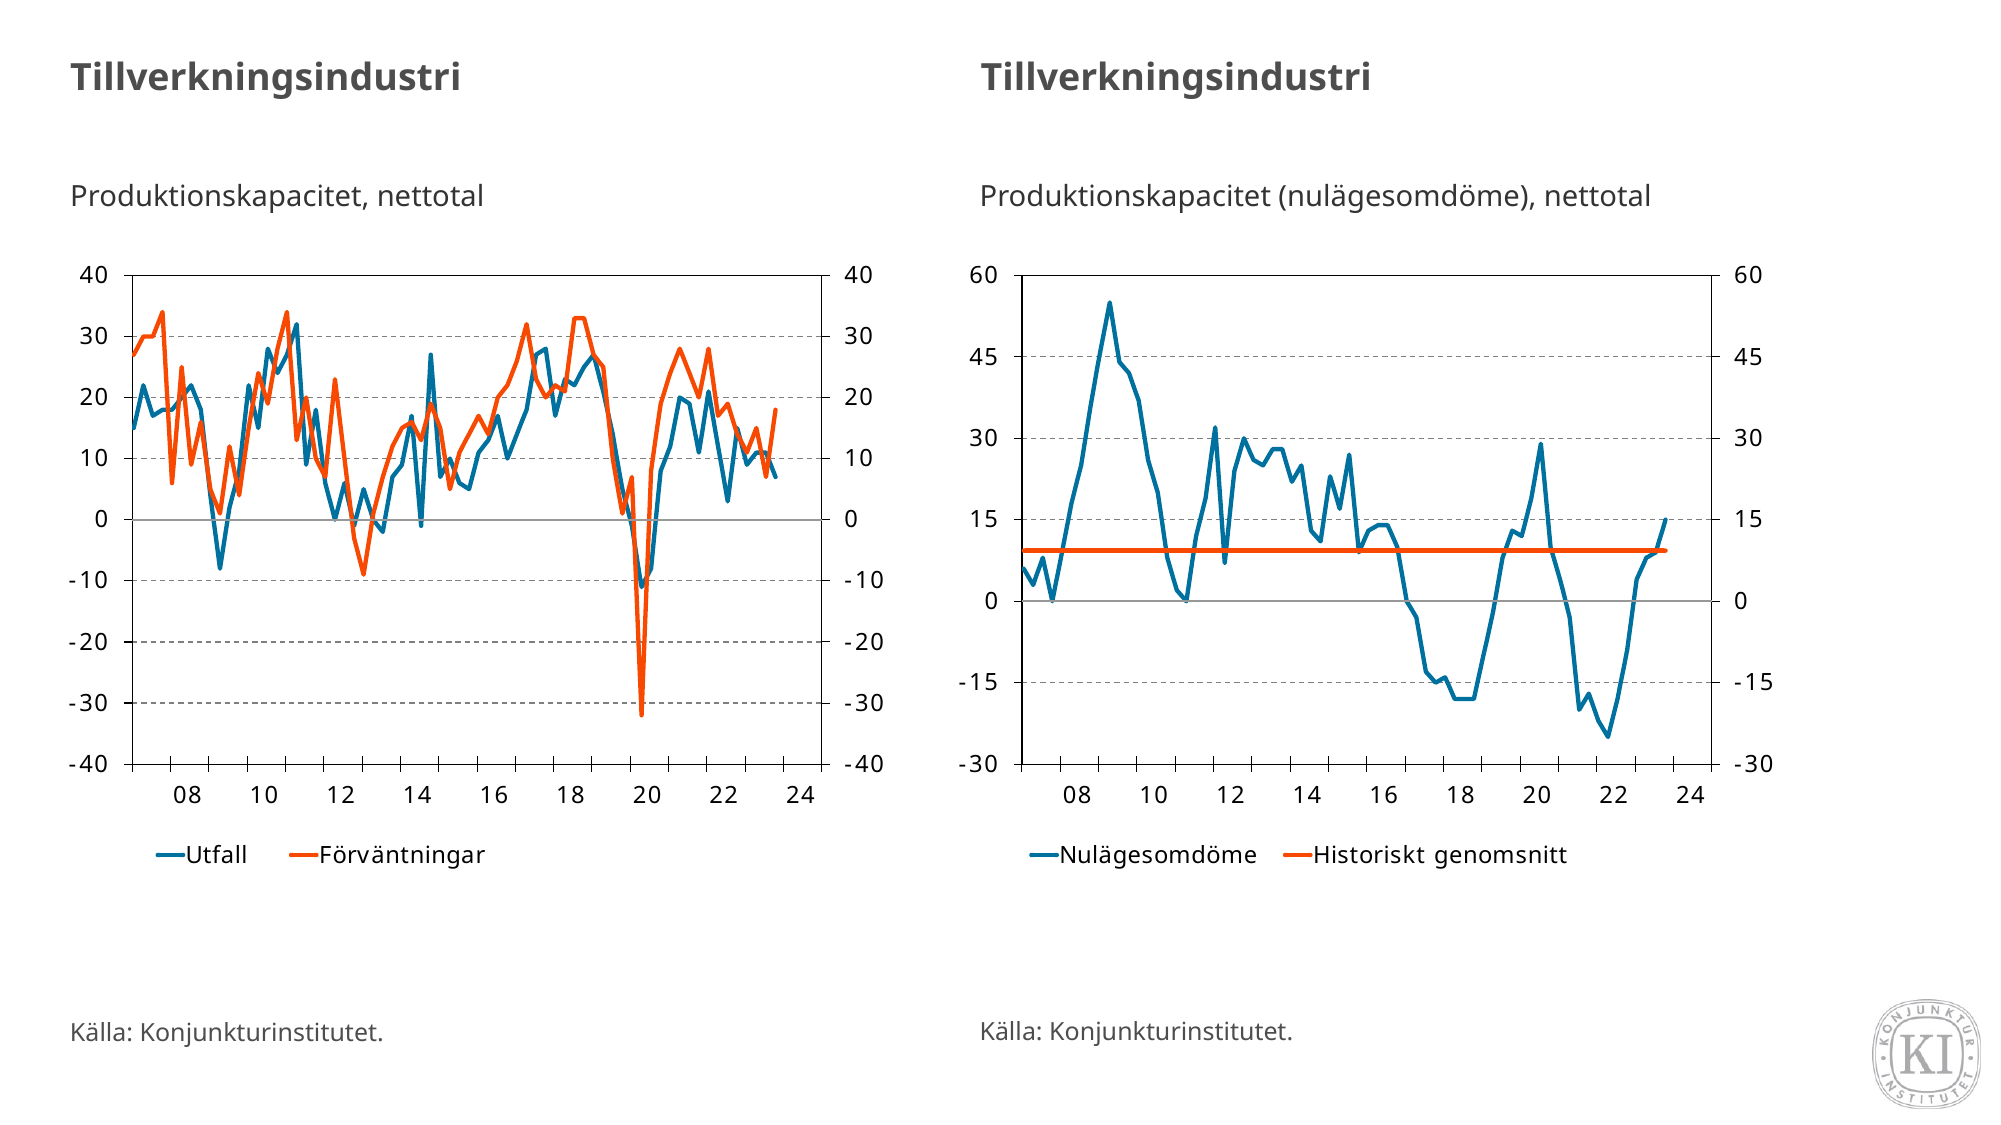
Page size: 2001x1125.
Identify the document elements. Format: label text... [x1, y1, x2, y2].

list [51, 249, 939, 874]
subtitle Källa: Konjunkturinstitutet. [55, 1008, 938, 1106]
picture [1872, 999, 1981, 1109]
list Tillverkningsindustri [965, 45, 1849, 129]
list Produktionskapacitet, nettotal [55, 137, 938, 220]
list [941, 249, 1829, 874]
list Produktionskapacitet (nulägesomdöme), nettotal [964, 137, 1848, 220]
list Källa: Konjunkturinstitutet. [964, 1008, 1848, 1106]
title Tillverkningsindustri [55, 45, 938, 128]
